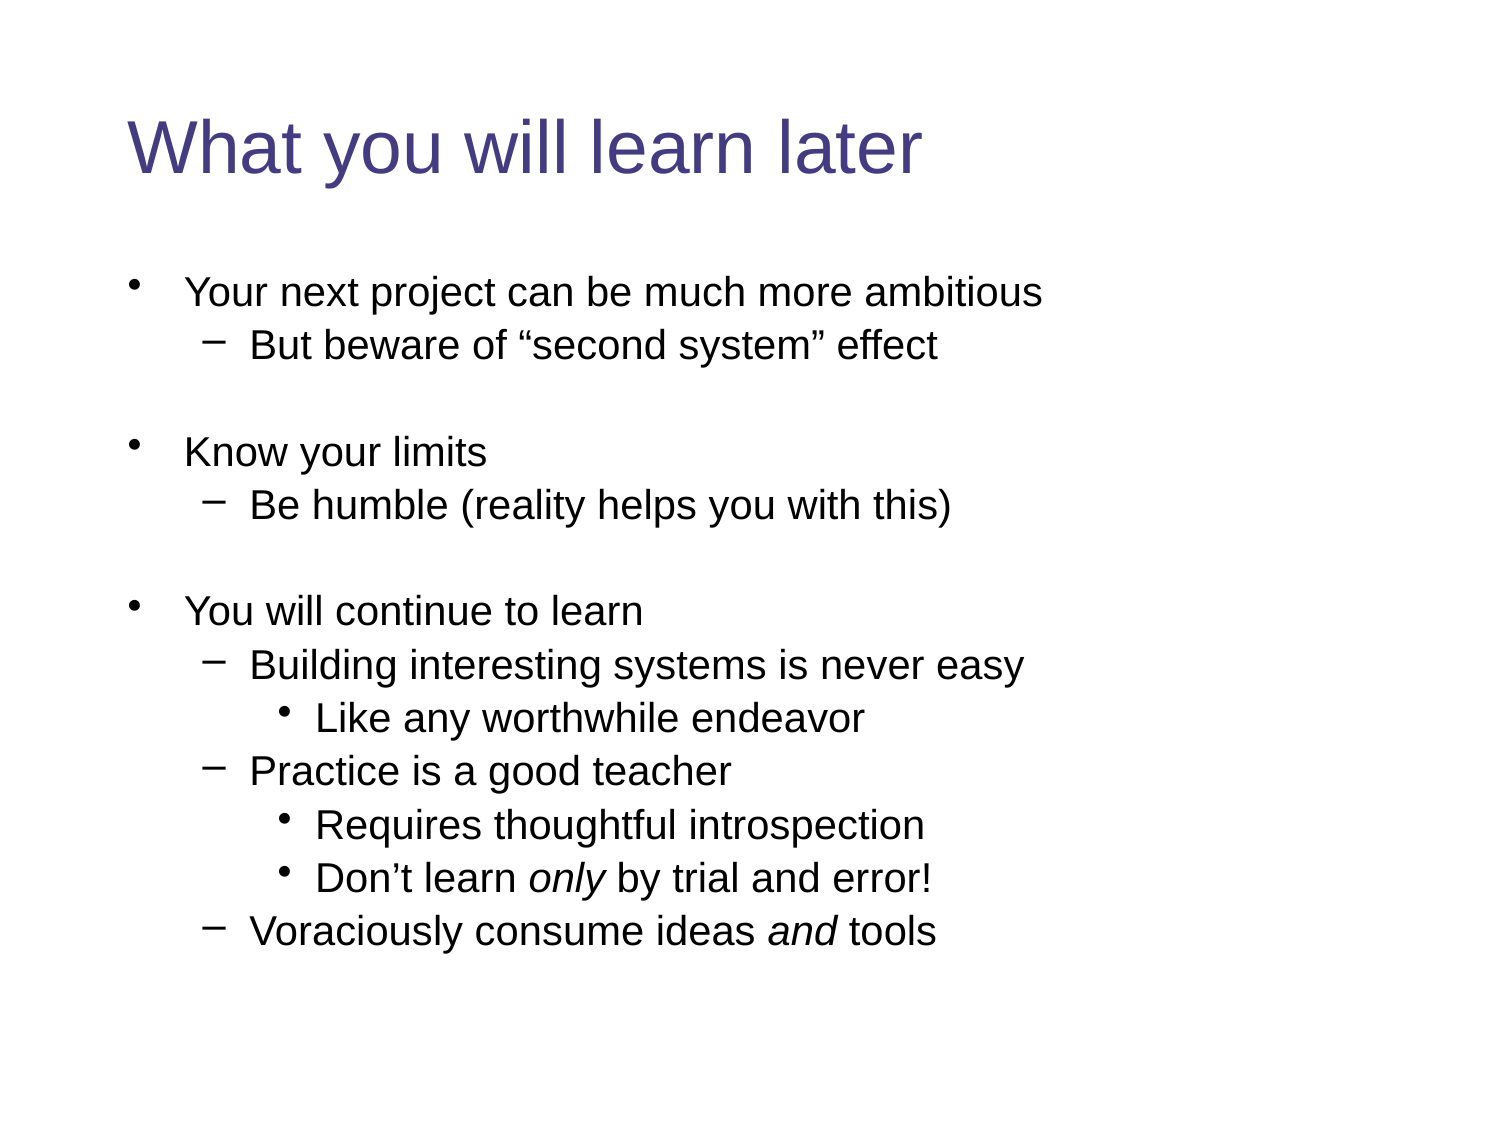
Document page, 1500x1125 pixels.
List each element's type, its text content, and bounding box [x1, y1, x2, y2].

title What you will learn later [112, 50, 1388, 238]
list Your next project can be much more ambitious But beware of “second system” effect Know your limits Be humble (reality helps you with this) You will continue to learn Building interesting systems is never easy Like any worthwhile endeavor Practice is a good teacher Requires thoughtful introspection Don’t learn only by trial and error! Voraciously consume ideas and tools [112, 262, 1388, 1000]
